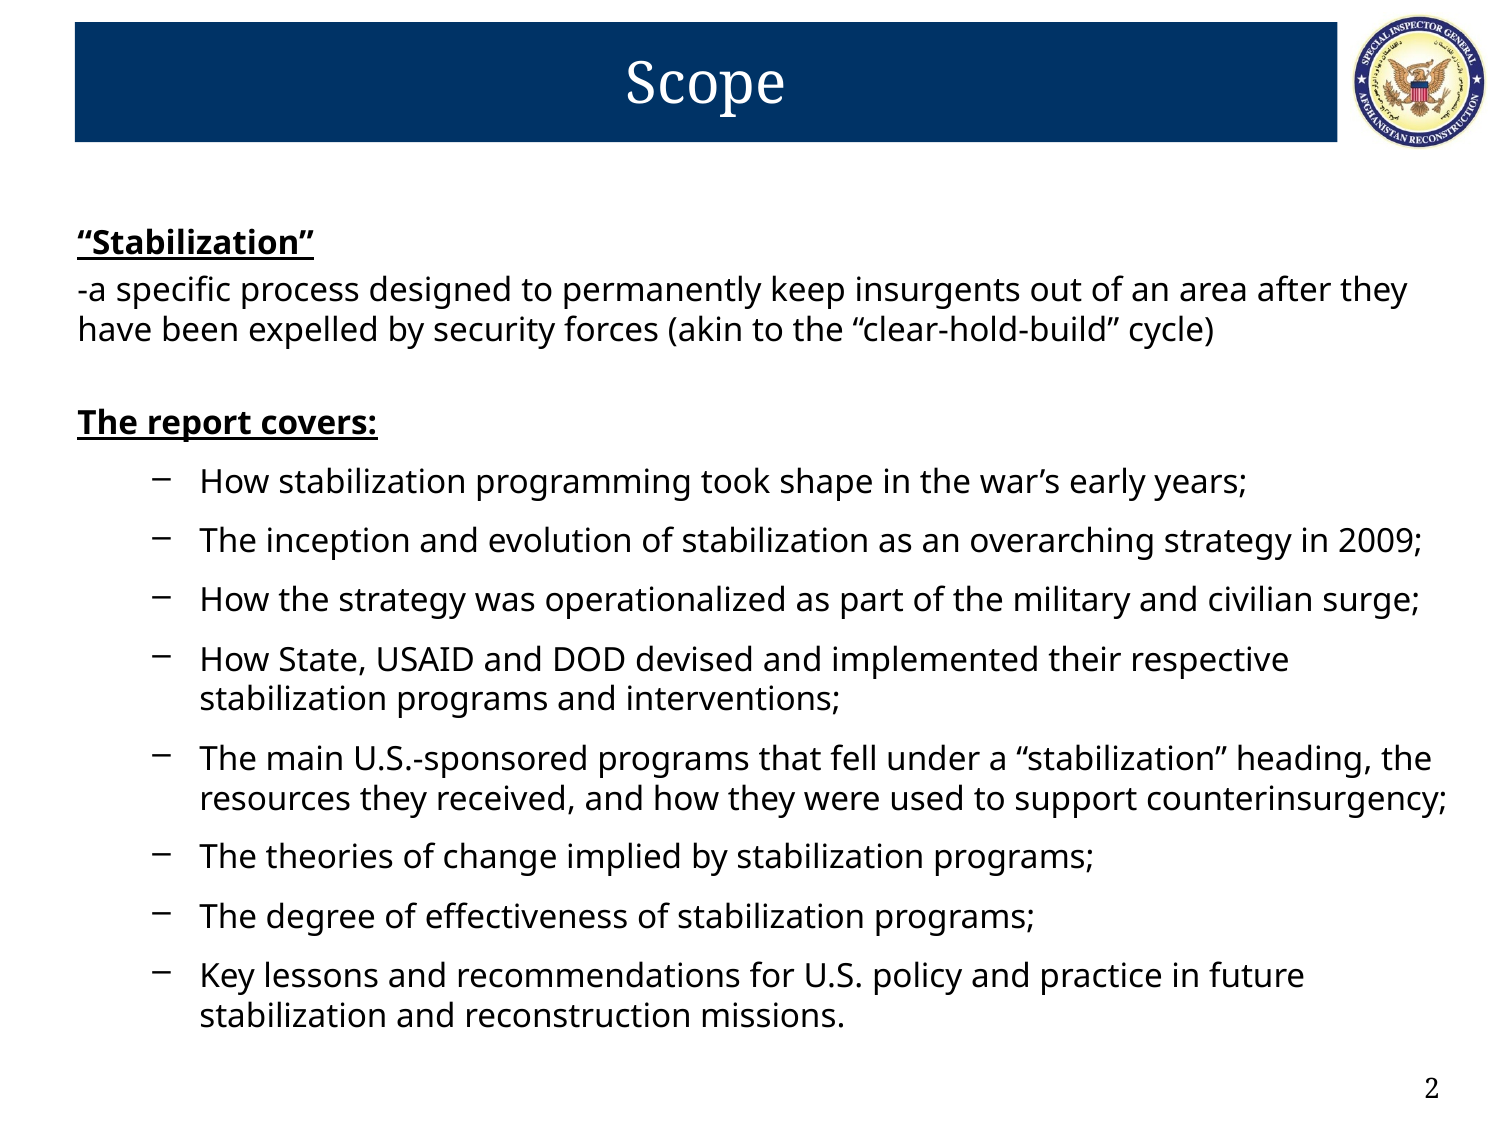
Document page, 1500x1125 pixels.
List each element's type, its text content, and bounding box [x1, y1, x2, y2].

slide_number 2 [1379, 1062, 1456, 1108]
picture [1350, 12, 1488, 150]
list [37, 162, 1413, 1113]
text_box Scope [87, 37, 1325, 123]
text_box “Stabilization” -a specific process designed to permanently keep insurgents out of an area after they have been expelled by security forces (akin to the “clear-hold-build” cycle) The report covers: How stabilization programming took shape in the war’s early years; The inception and evolution of stabilization as an overarching strategy in 2009; How the strategy was operationalized as part of the military and civilian surge; How State, USAID and DOD devised and implemented their respective stabilization programs and interventions; The main U.S.-sponsored programs that fell under a “stabilization” heading, the resources they received, and how they were used to support counterinsurgency; The theories of change implied by stabilization programs; The degree of effectiveness of stabilization programs; Key lessons and recommendations for U.S. policy and practice in future stabilization and reconstruction missions. [62, 214, 1488, 1025]
